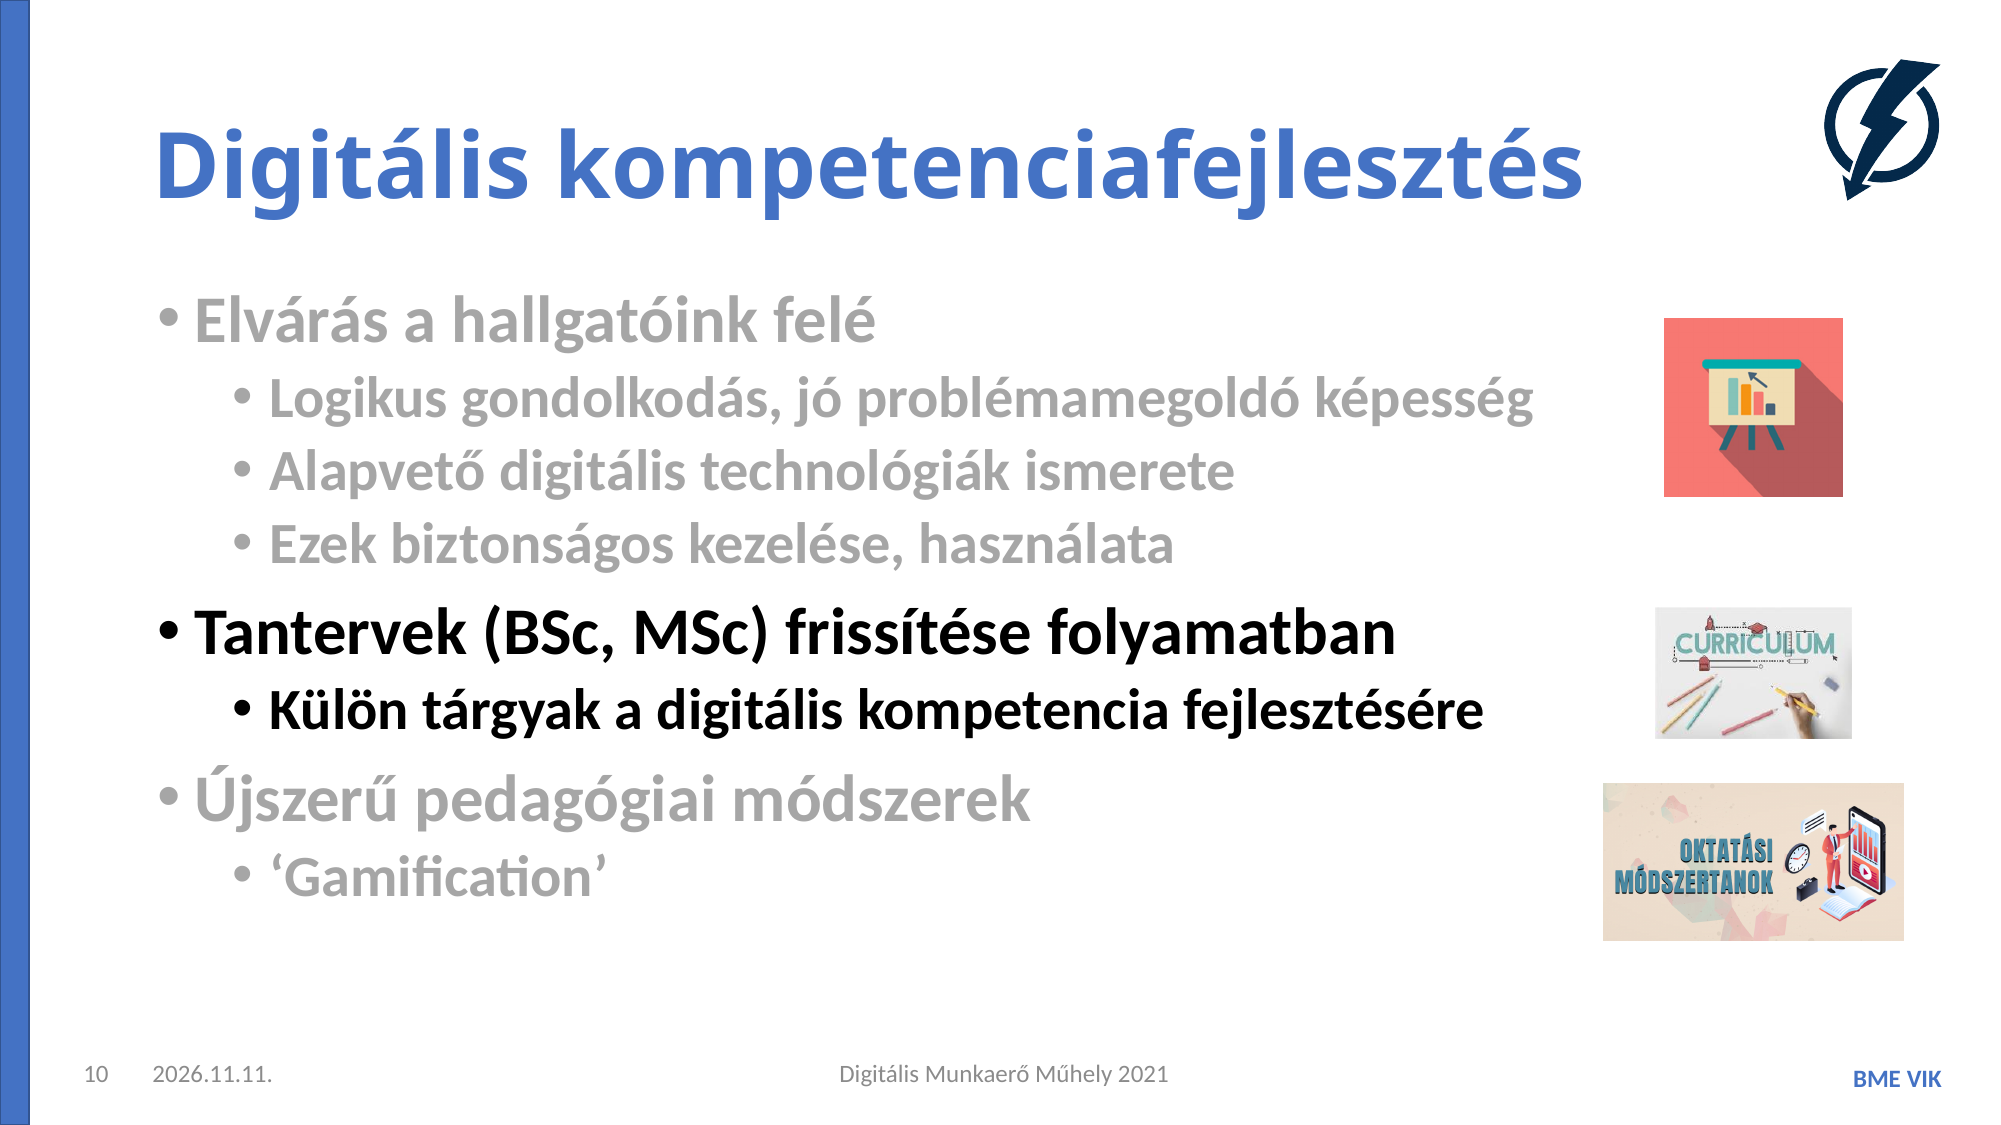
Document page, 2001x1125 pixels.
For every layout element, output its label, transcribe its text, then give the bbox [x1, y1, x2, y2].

slide_number 10 [29, 1042, 124, 1103]
picture [1664, 318, 1843, 497]
picture [1603, 783, 1904, 941]
picture [1655, 607, 1852, 739]
slide_number 2021. 11. 29. [137, 1042, 337, 1103]
footer Digitális Munkaerő Műhely 2021 [418, 1042, 1591, 1103]
picture [1825, 59, 1941, 201]
list Elvárás a hallgatóink felé Logikus gondolkodás, jó problémamegoldó képesség Alapvető digitális technológiák ismerete Ezek biztonságos kezelése, használata Tantervek (BSc, MSc) frissítése folyamatban Külön tárgyak a digitális kompetencia fejlesztésére Újszerű pedagógiai módszerek ‘Gamification’ [142, 277, 1560, 992]
title Digitális kompetenciafejlesztés [137, 59, 1825, 278]
